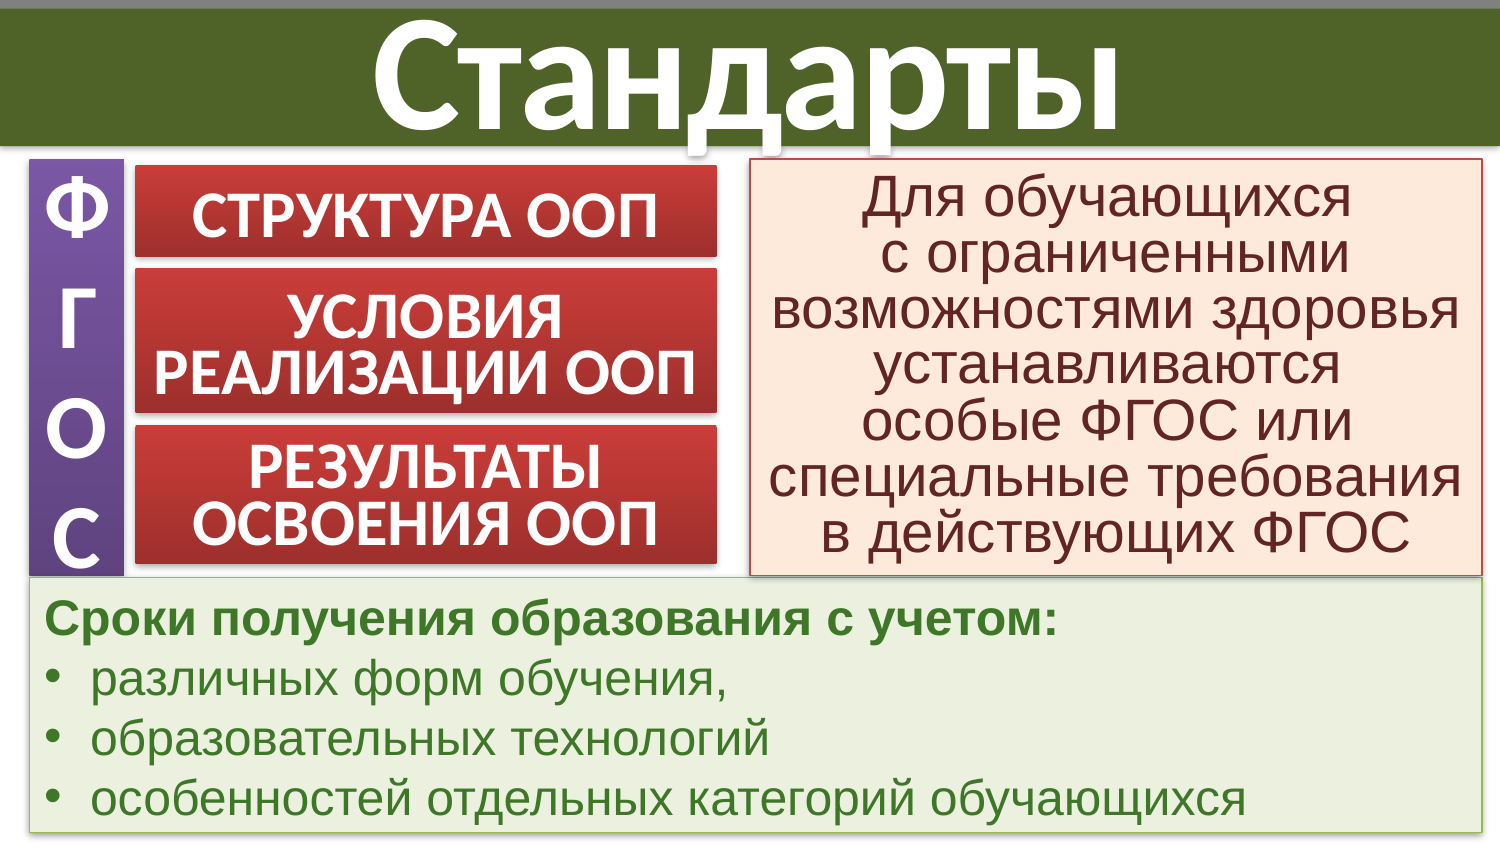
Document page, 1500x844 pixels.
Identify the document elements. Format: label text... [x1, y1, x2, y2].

text_box Сроки получения образования с учетом: различных форм обучения, образовательных технологий особенностей отдельных категорий обучающихся [29, 577, 1483, 833]
text_box Результаты освоения ООП [135, 425, 717, 564]
text_box Для обучающихся с ограниченными возможностями здоровья устанавливаются особые ФГОС или специальные требования в действующих ФГОС [749, 158, 1483, 576]
text_box [0, 0, 1500, 11]
text_box Условия реализации ООП [135, 268, 717, 413]
title Стандарты [0, 11, 1500, 147]
text_box ФГОС [29, 159, 124, 576]
text_box Структура ООП [135, 165, 717, 257]
